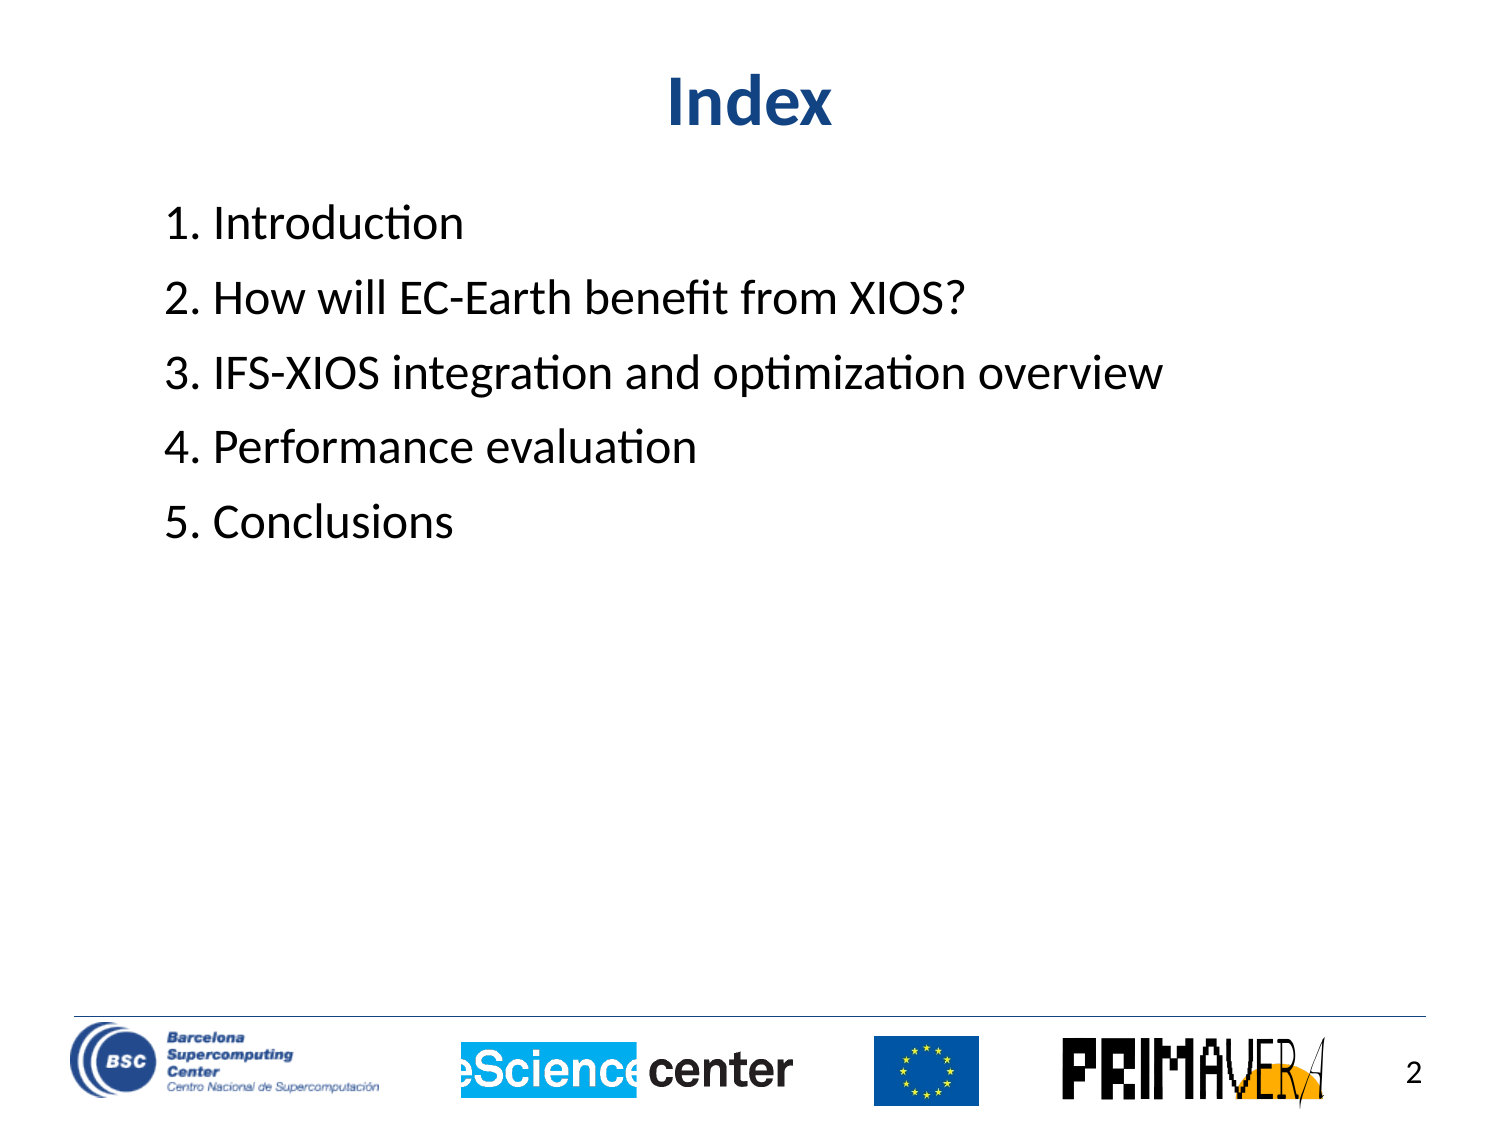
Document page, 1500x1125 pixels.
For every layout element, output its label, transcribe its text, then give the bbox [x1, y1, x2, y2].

list 1. Introduction 2. How will EC-Earth benefit from XIOS? 3. IFS-XIOS integration and optimization overview 4. Performance evaluation 5. Conclusions [140, 166, 1360, 1006]
title Index [192, 45, 1308, 159]
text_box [73, 1016, 1438, 1109]
